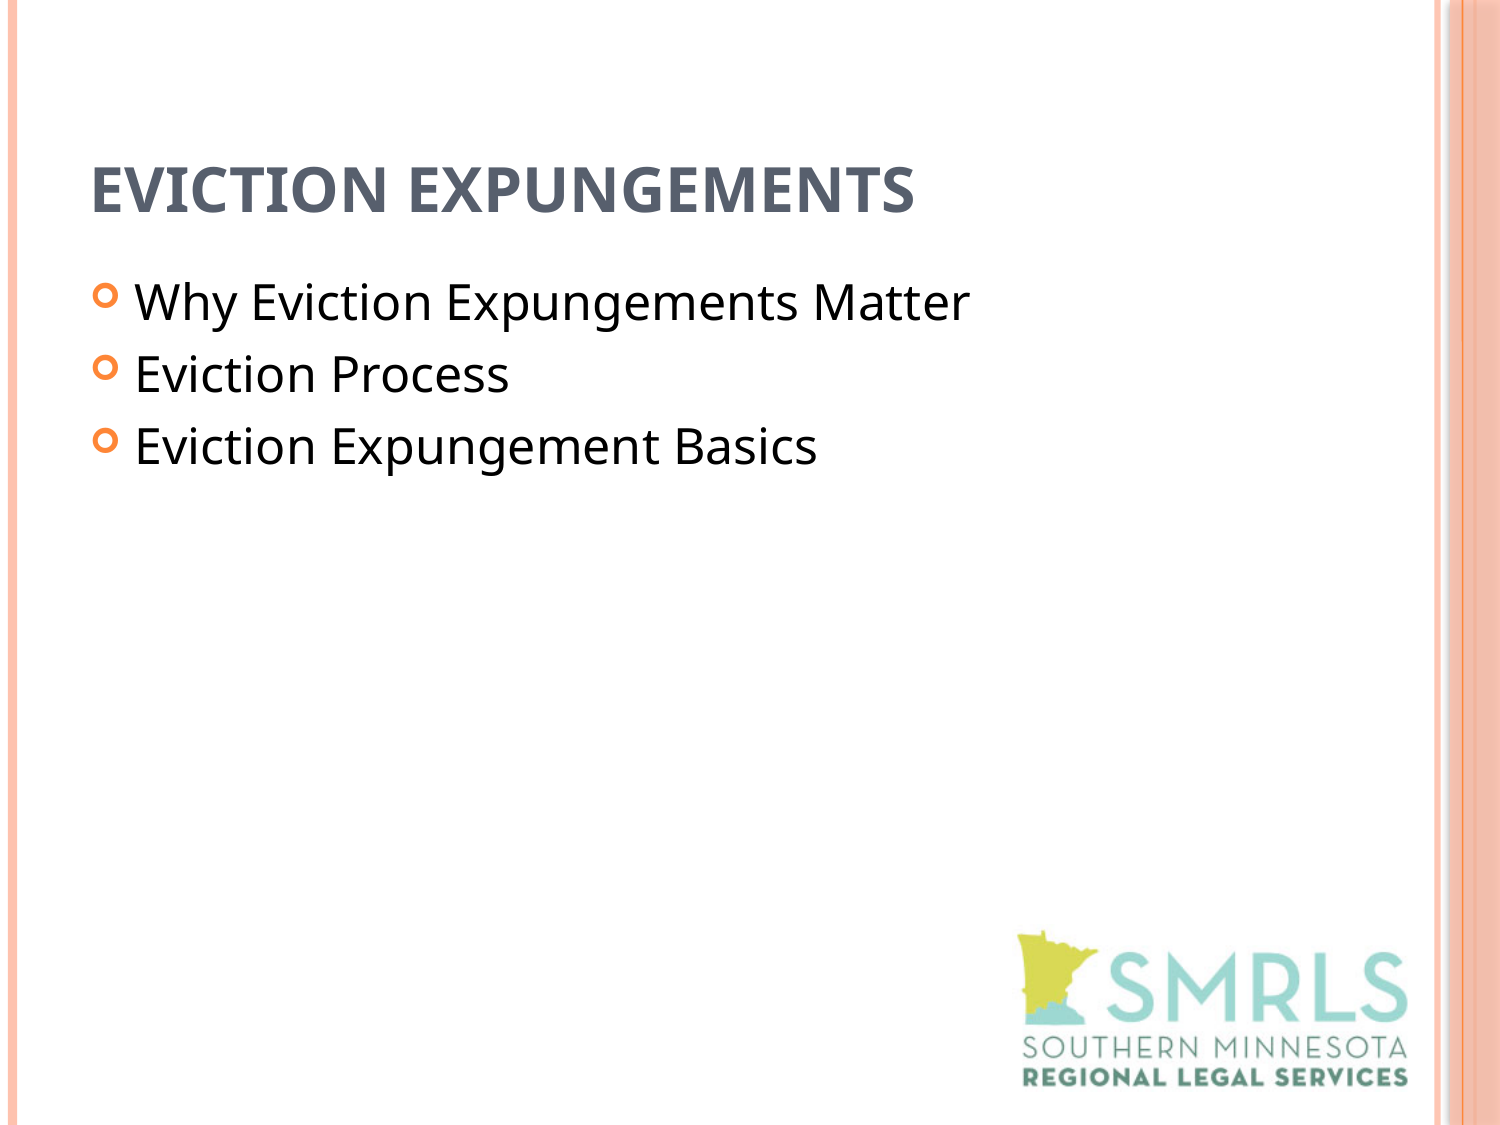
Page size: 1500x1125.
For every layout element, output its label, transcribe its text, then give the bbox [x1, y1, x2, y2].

picture [1012, 924, 1413, 1092]
list Why Eviction Expungements Matter Eviction Process Eviction Expungement Basics [75, 262, 1300, 1062]
title Eviction Expungements [75, 45, 1300, 233]
